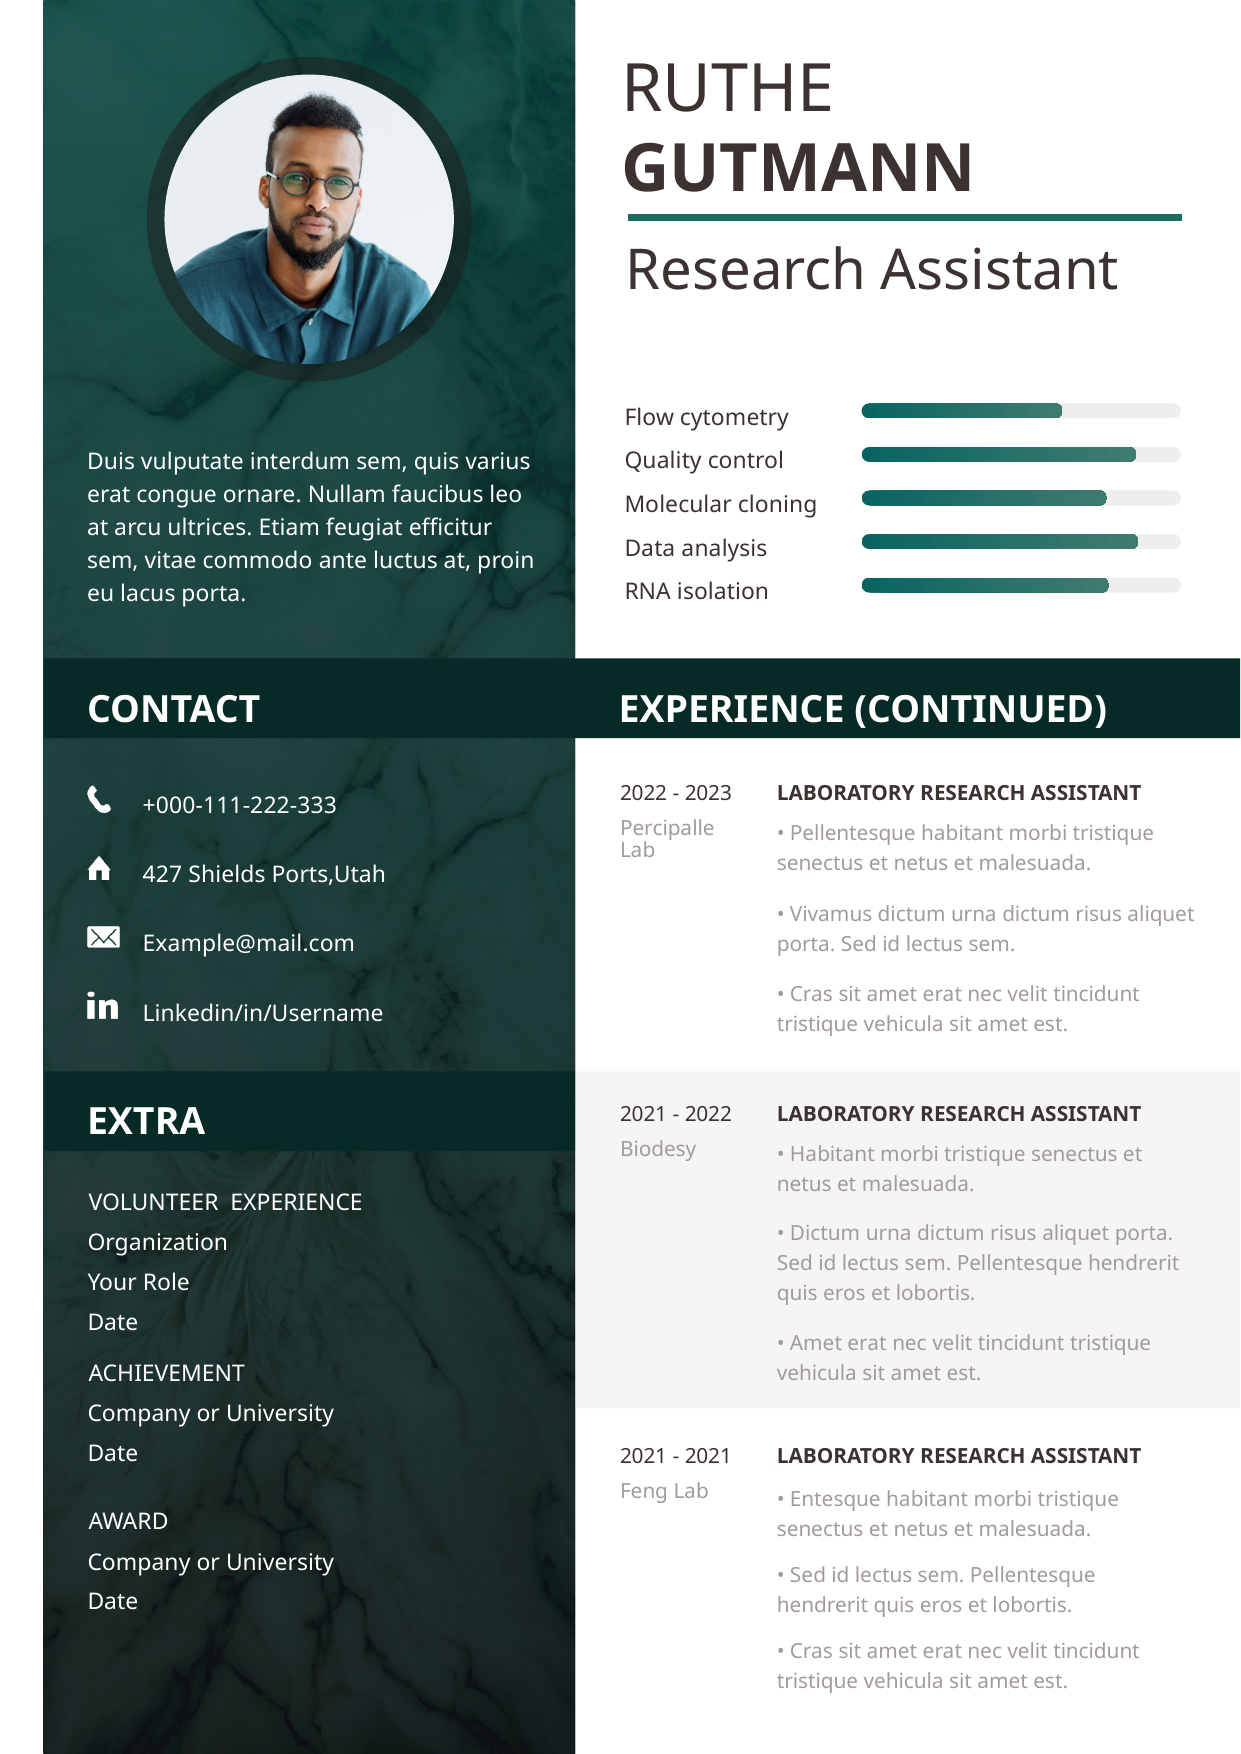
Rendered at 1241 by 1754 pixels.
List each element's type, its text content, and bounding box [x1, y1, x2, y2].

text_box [619, 1437, 1182, 1689]
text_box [619, 774, 1203, 1032]
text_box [146, 56, 472, 382]
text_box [87, 1181, 478, 1610]
text_box [583, 658, 1241, 739]
text_box EXPERIENCE (CONTINUED) [618, 675, 1192, 730]
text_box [575, 1071, 1241, 1409]
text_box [42, 0, 576, 1754]
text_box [624, 396, 1182, 600]
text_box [86, 784, 532, 1021]
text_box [620, 44, 1187, 302]
